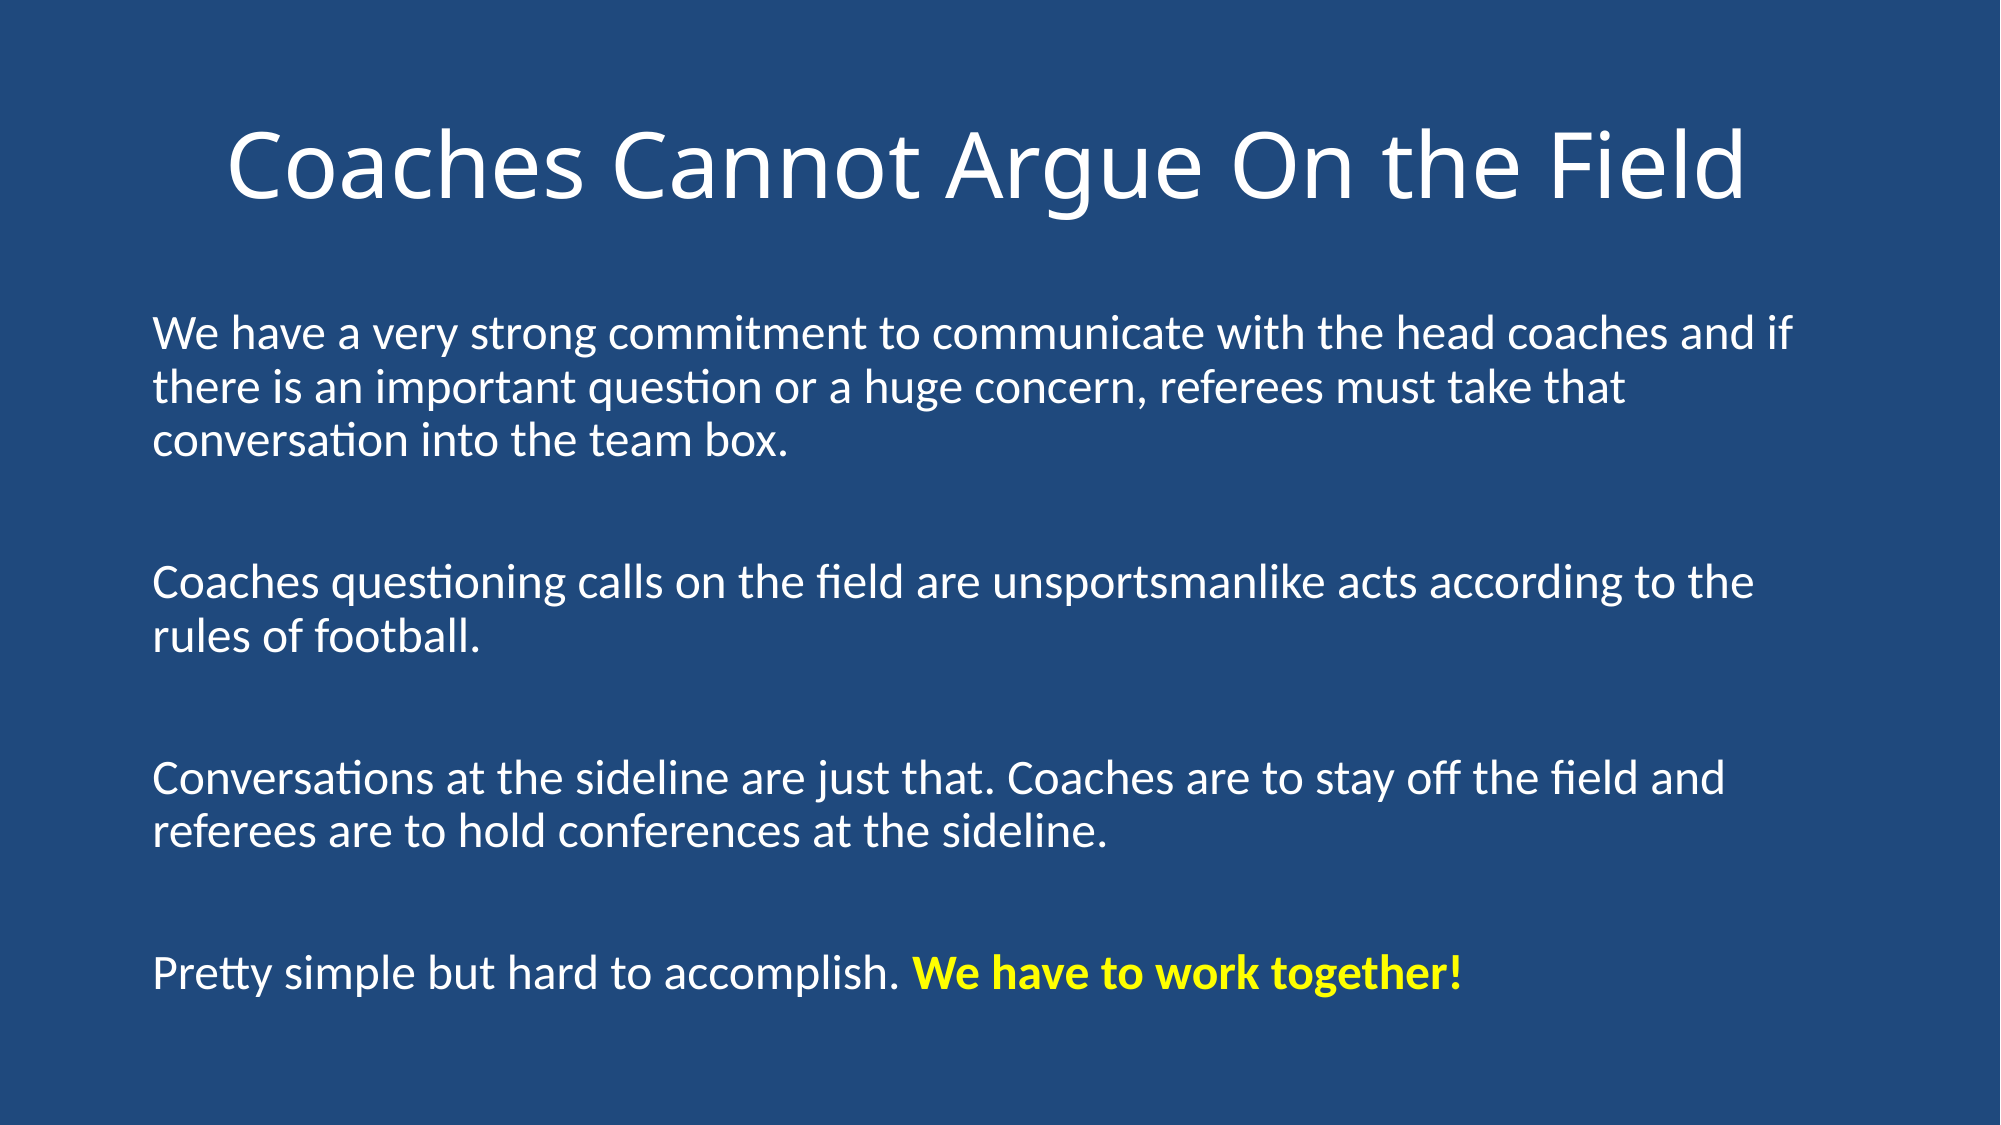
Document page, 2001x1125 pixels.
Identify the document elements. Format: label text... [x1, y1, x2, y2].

list We have a very strong commitment to communicate with the head coaches and if there is an important question or a huge concern, referees must take that conversation into the team box. Coaches questioning calls on the field are unsportsmanlike acts according to the rules of football. Conversations at the sideline are just that. Coaches are to stay off the field and referees are to hold conferences at the sideline. Pretty simple but hard to accomplish. We have to work together! [137, 299, 1863, 1014]
title Coaches Cannot Argue On the Field [137, 59, 1863, 278]
